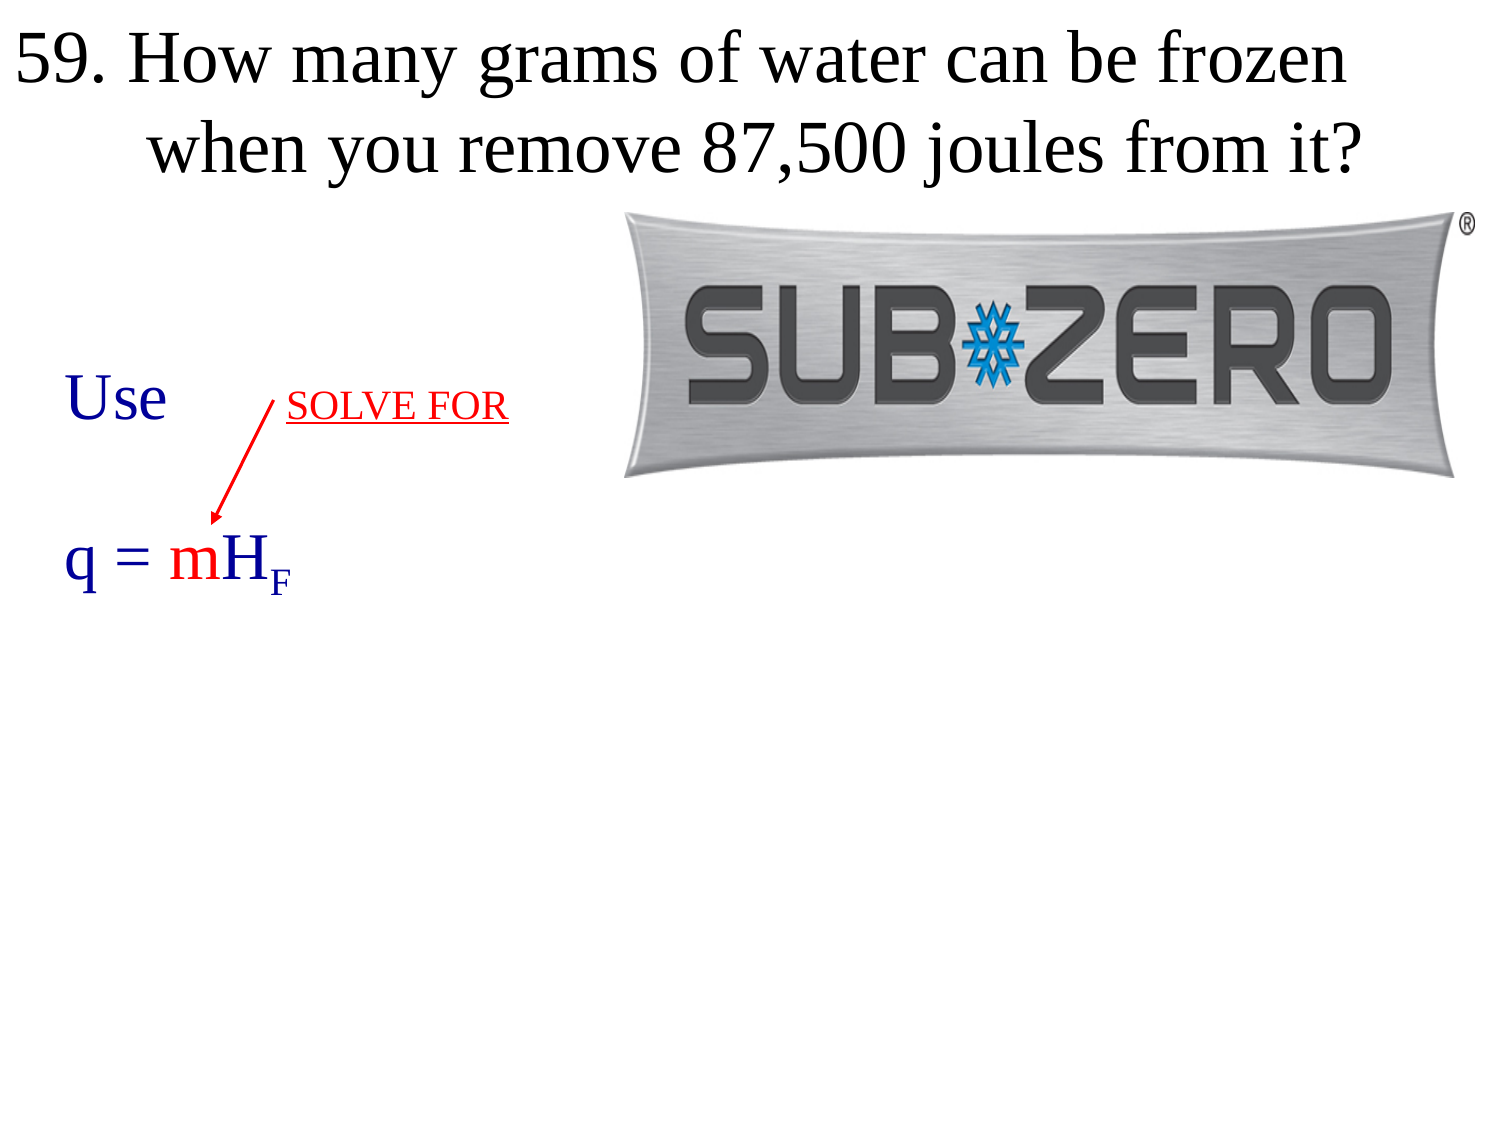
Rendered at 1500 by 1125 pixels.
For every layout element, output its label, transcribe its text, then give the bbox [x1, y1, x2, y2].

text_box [210, 399, 274, 526]
picture [624, 212, 1476, 479]
text_box Use SOLVE FOR q = mHF [49, 345, 1463, 771]
text_box 59. How many grams of water can be frozen when you remove 87,500 joules from it? [0, 0, 1500, 240]
